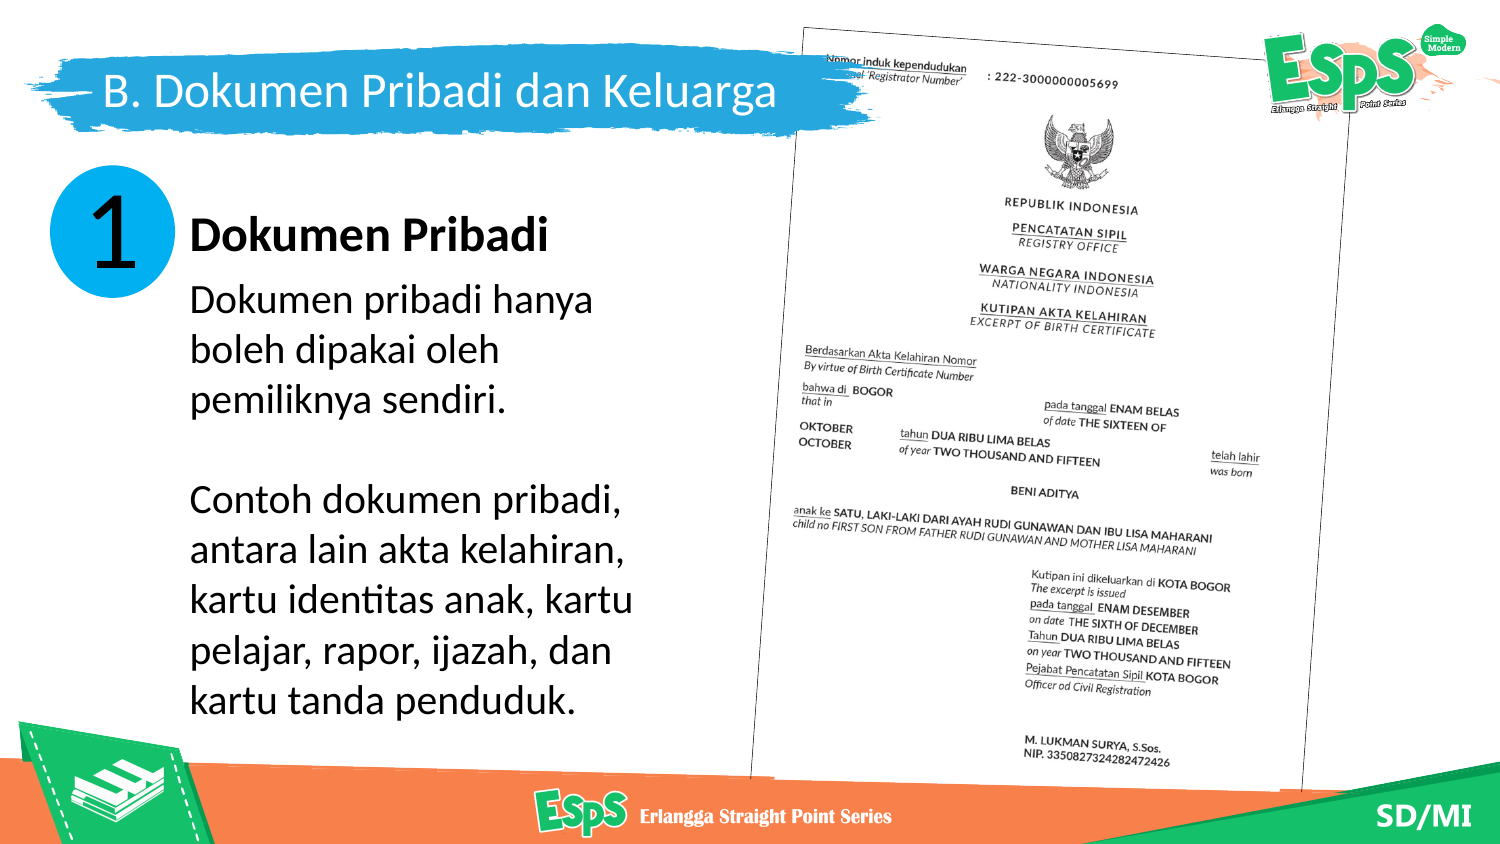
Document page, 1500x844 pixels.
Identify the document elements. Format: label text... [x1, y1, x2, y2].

text_box Dokumen Pribadi [179, 193, 770, 269]
text_box Dokumen pribadi hanya boleh dipakai oleh pemiliknya sendiri. Contoh dokumen pribadi, antara lain akta kelahiran, kartu identitas anak, kartu pelajar, rapor, ijazah, dan kartu tanda penduduk. [174, 264, 673, 705]
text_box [49, 148, 176, 301]
picture [0, 24, 1500, 844]
